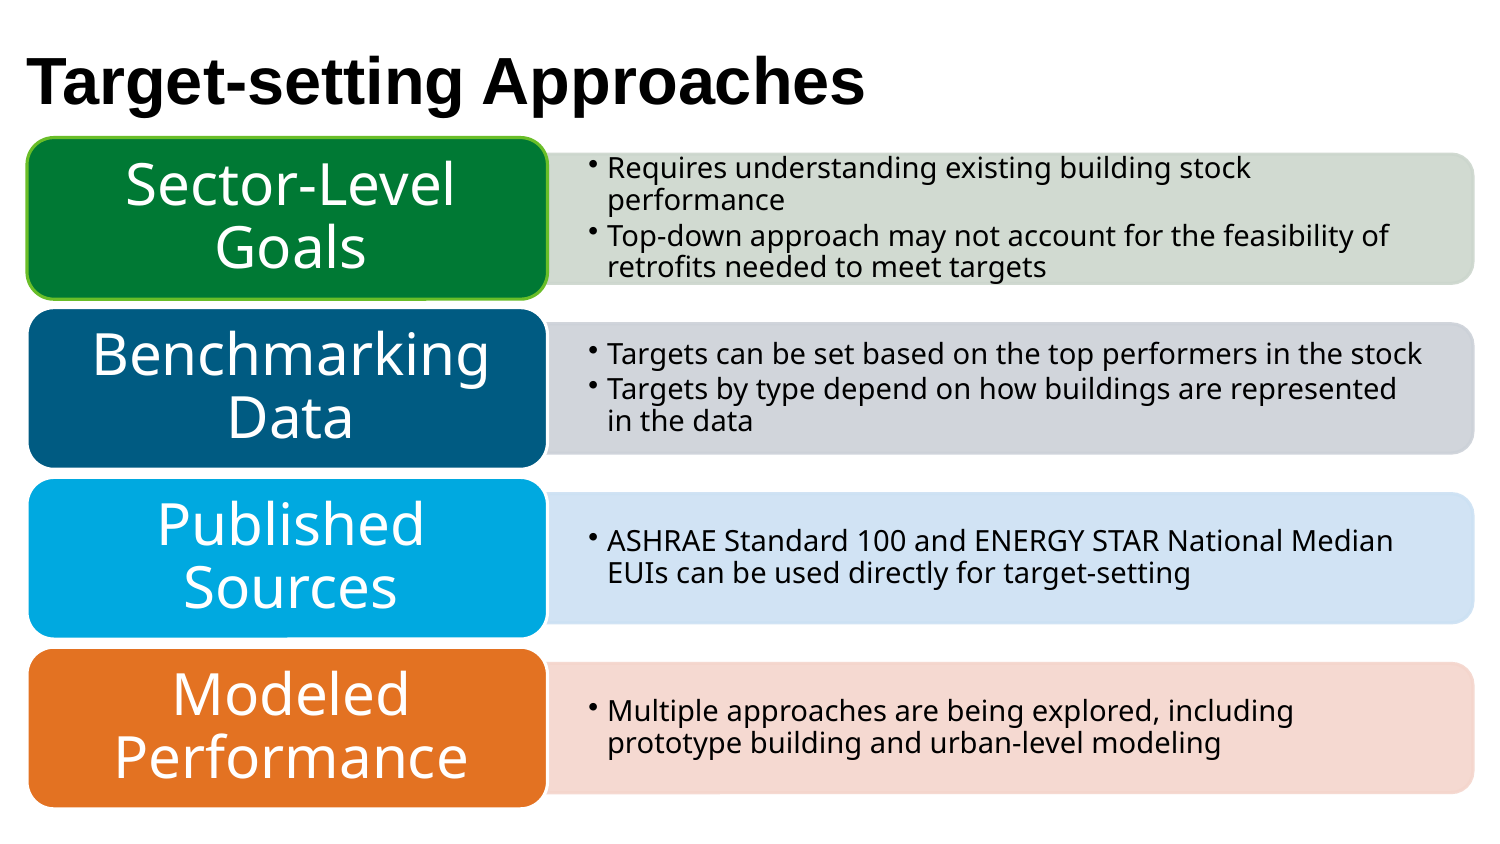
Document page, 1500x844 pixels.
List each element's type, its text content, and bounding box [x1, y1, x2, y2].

title Target-setting Approaches [11, 1, 1306, 165]
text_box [26, 137, 1474, 810]
